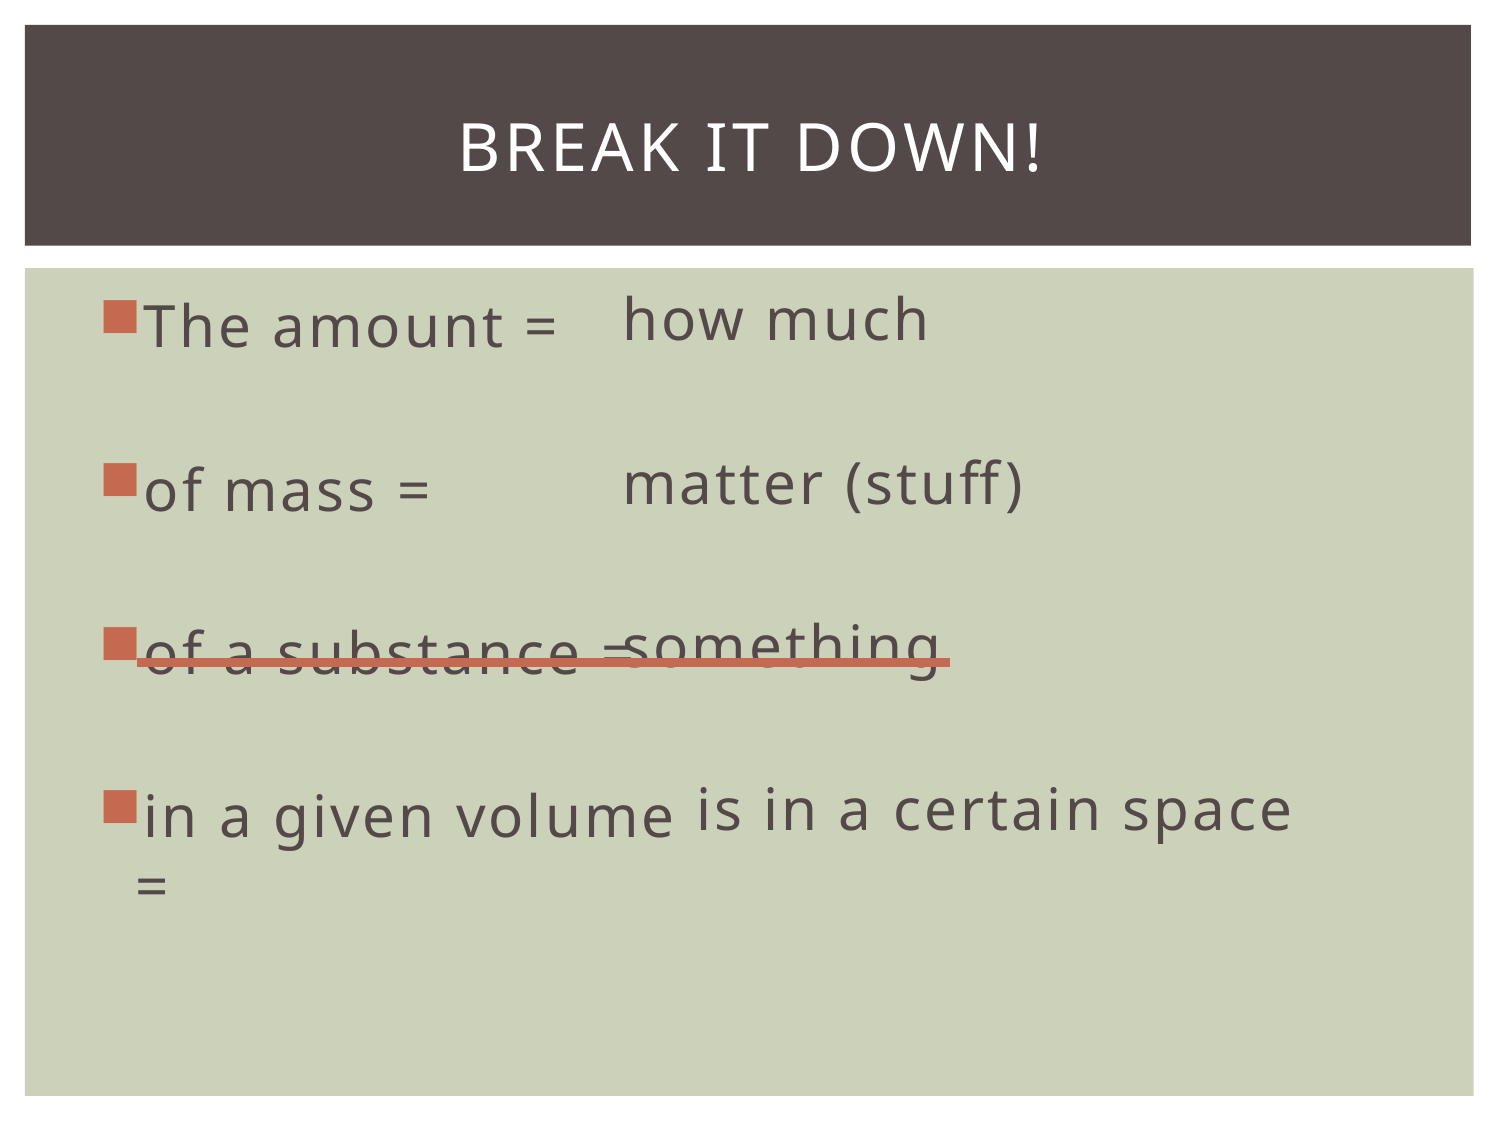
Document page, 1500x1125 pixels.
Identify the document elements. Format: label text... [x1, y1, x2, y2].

list The amount = of mass = of a substance = in a given volume = [75, 281, 738, 1005]
title Break it down! [62, 58, 1438, 232]
list how much matter (stuff) something is in a certain space [600, 275, 1388, 998]
